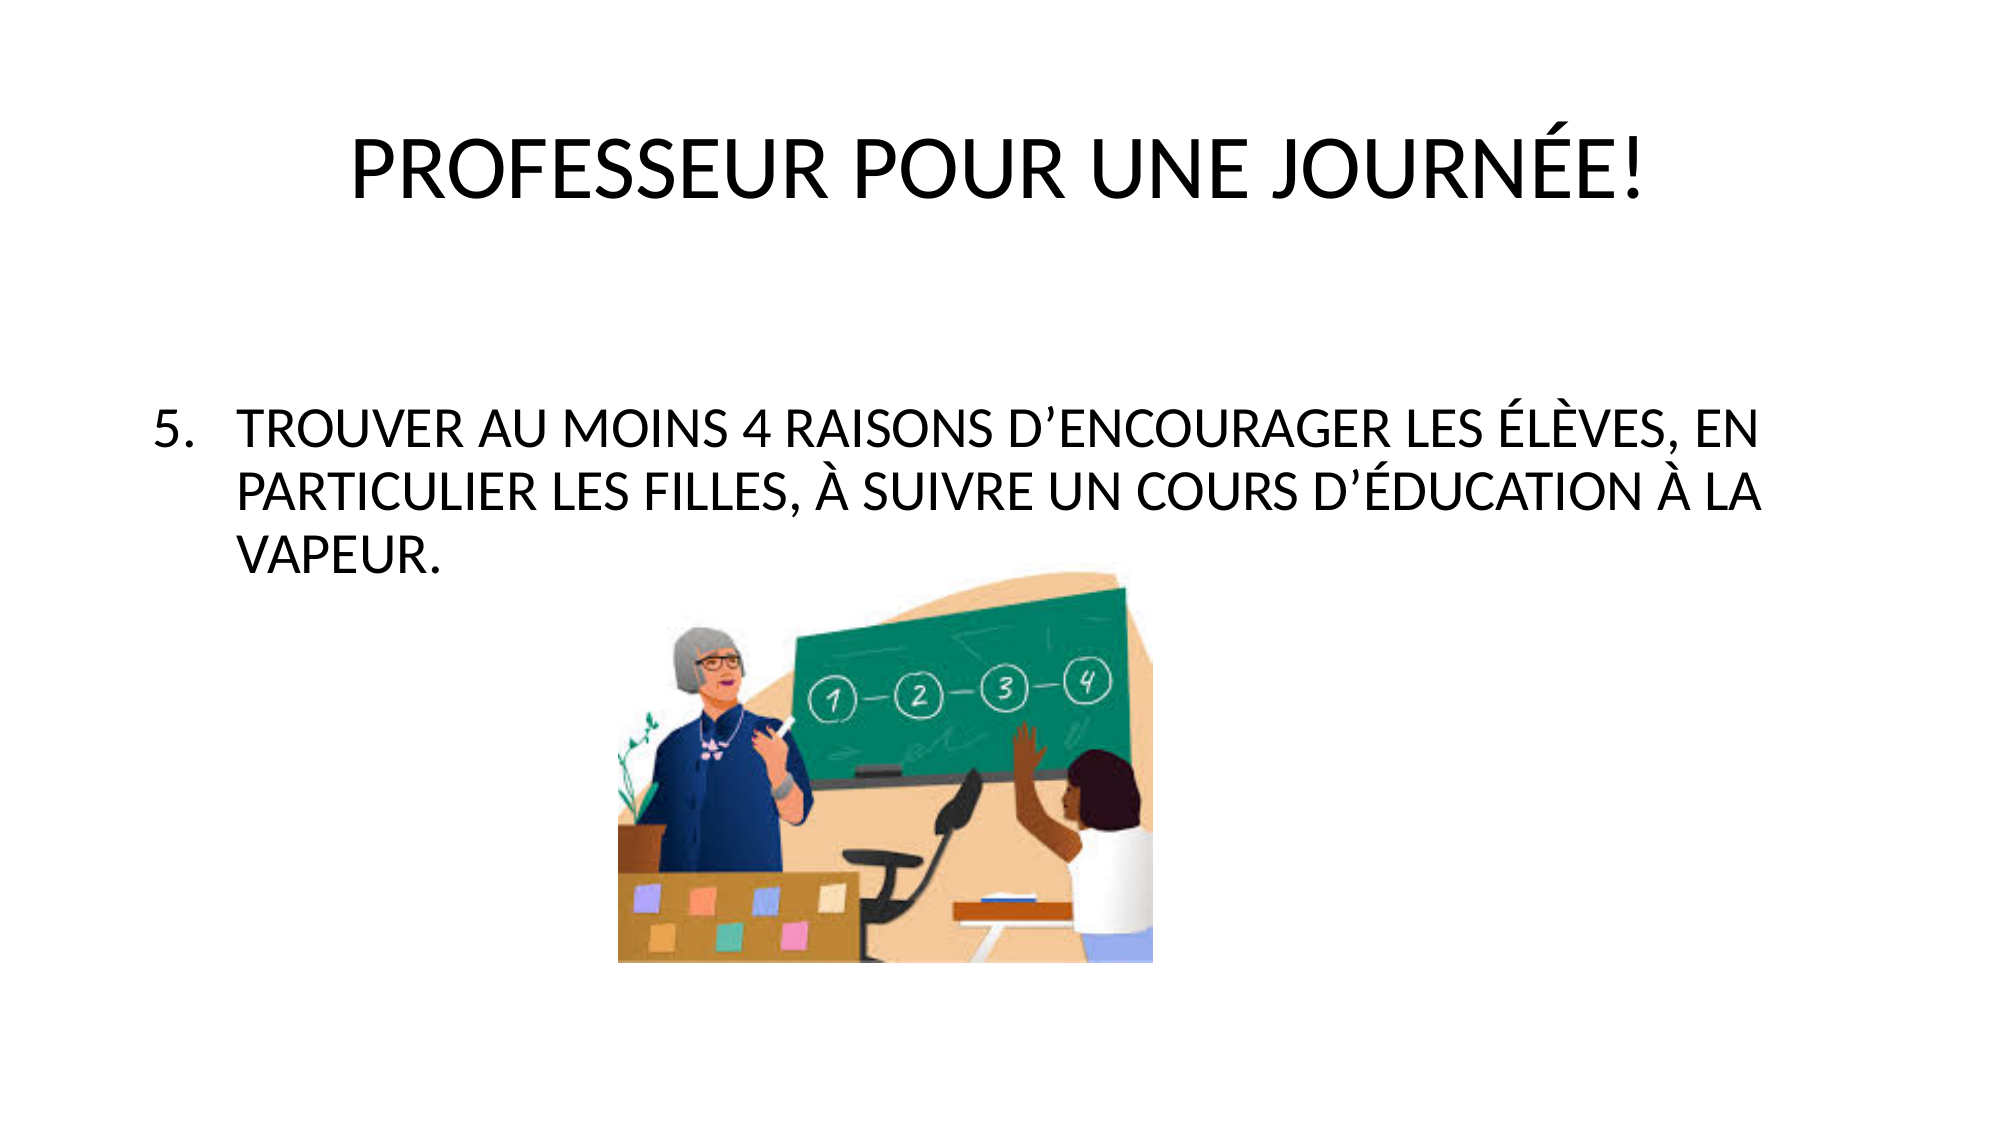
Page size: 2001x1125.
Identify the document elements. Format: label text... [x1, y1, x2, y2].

picture [618, 562, 1153, 963]
title PROFESSEUR POUR UNE JOURNÉE! [137, 59, 1863, 278]
list TROUVER AU MOINS 4 RAISONS D’ENCOURAGER LES ÉLÈVES, EN PARTICULIER LES FILLES, À SUIVRE UN COURS D’ÉDUCATION À LA VAPEUR. [137, 299, 1863, 1014]
